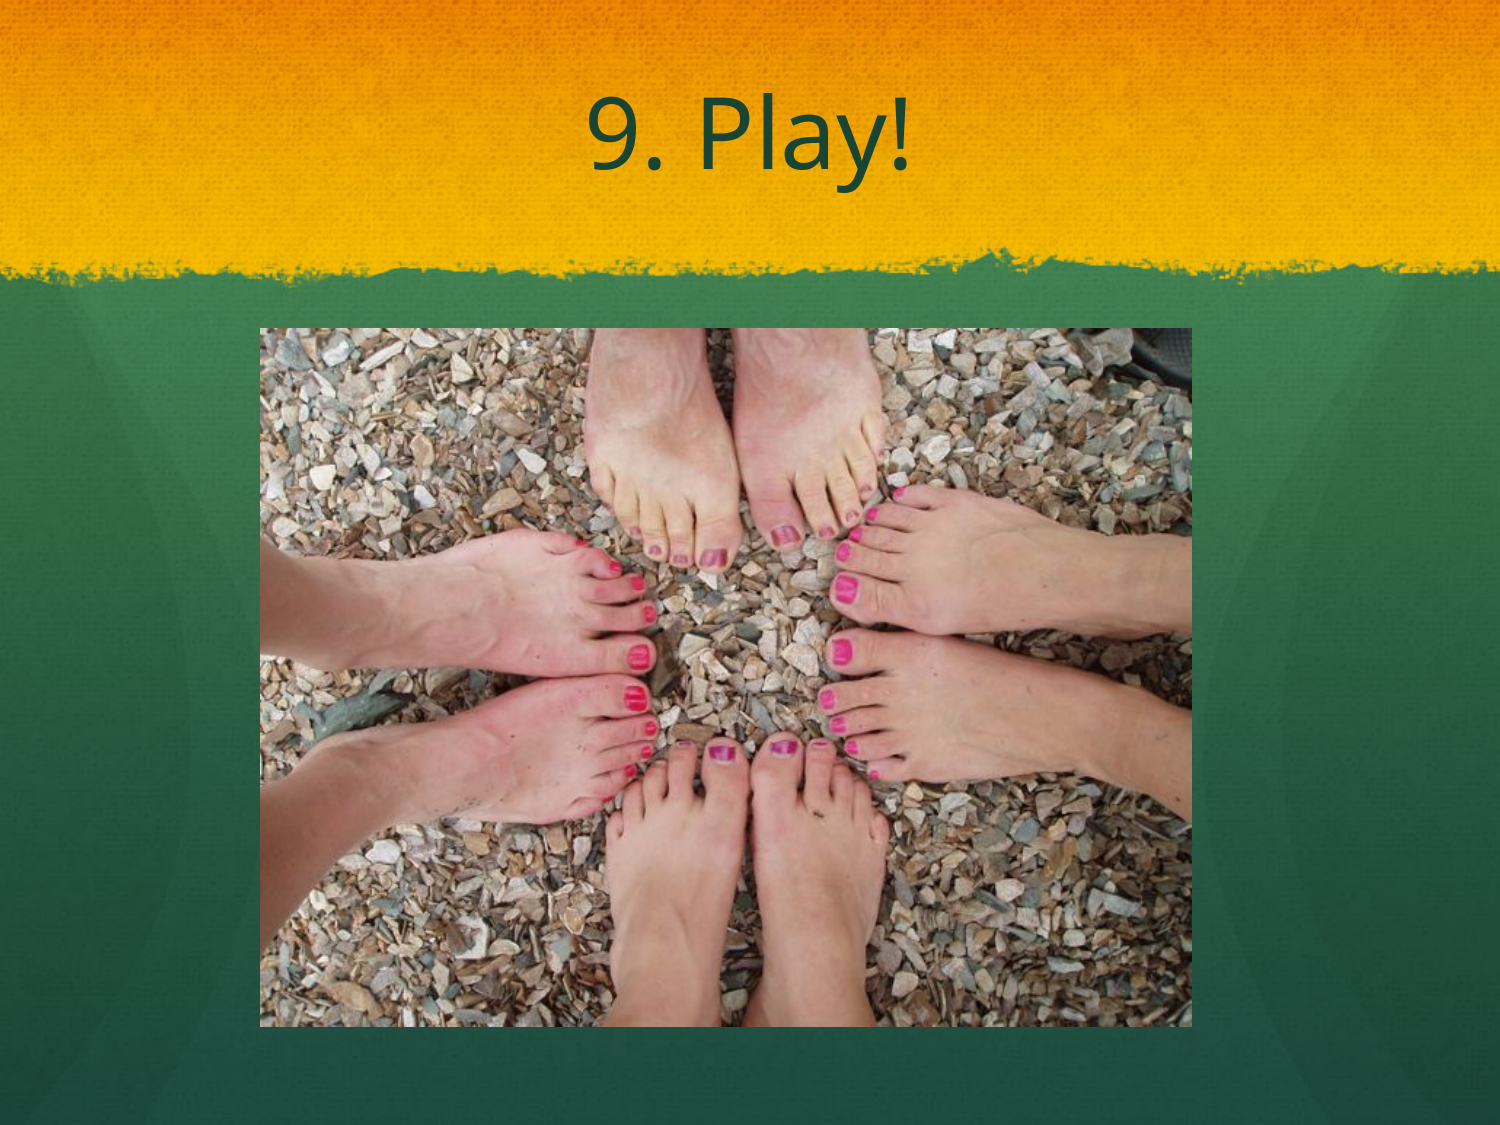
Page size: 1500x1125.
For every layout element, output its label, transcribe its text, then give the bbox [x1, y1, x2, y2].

title 9. Play! [125, 13, 1375, 246]
picture [0, 0, 1500, 1125]
